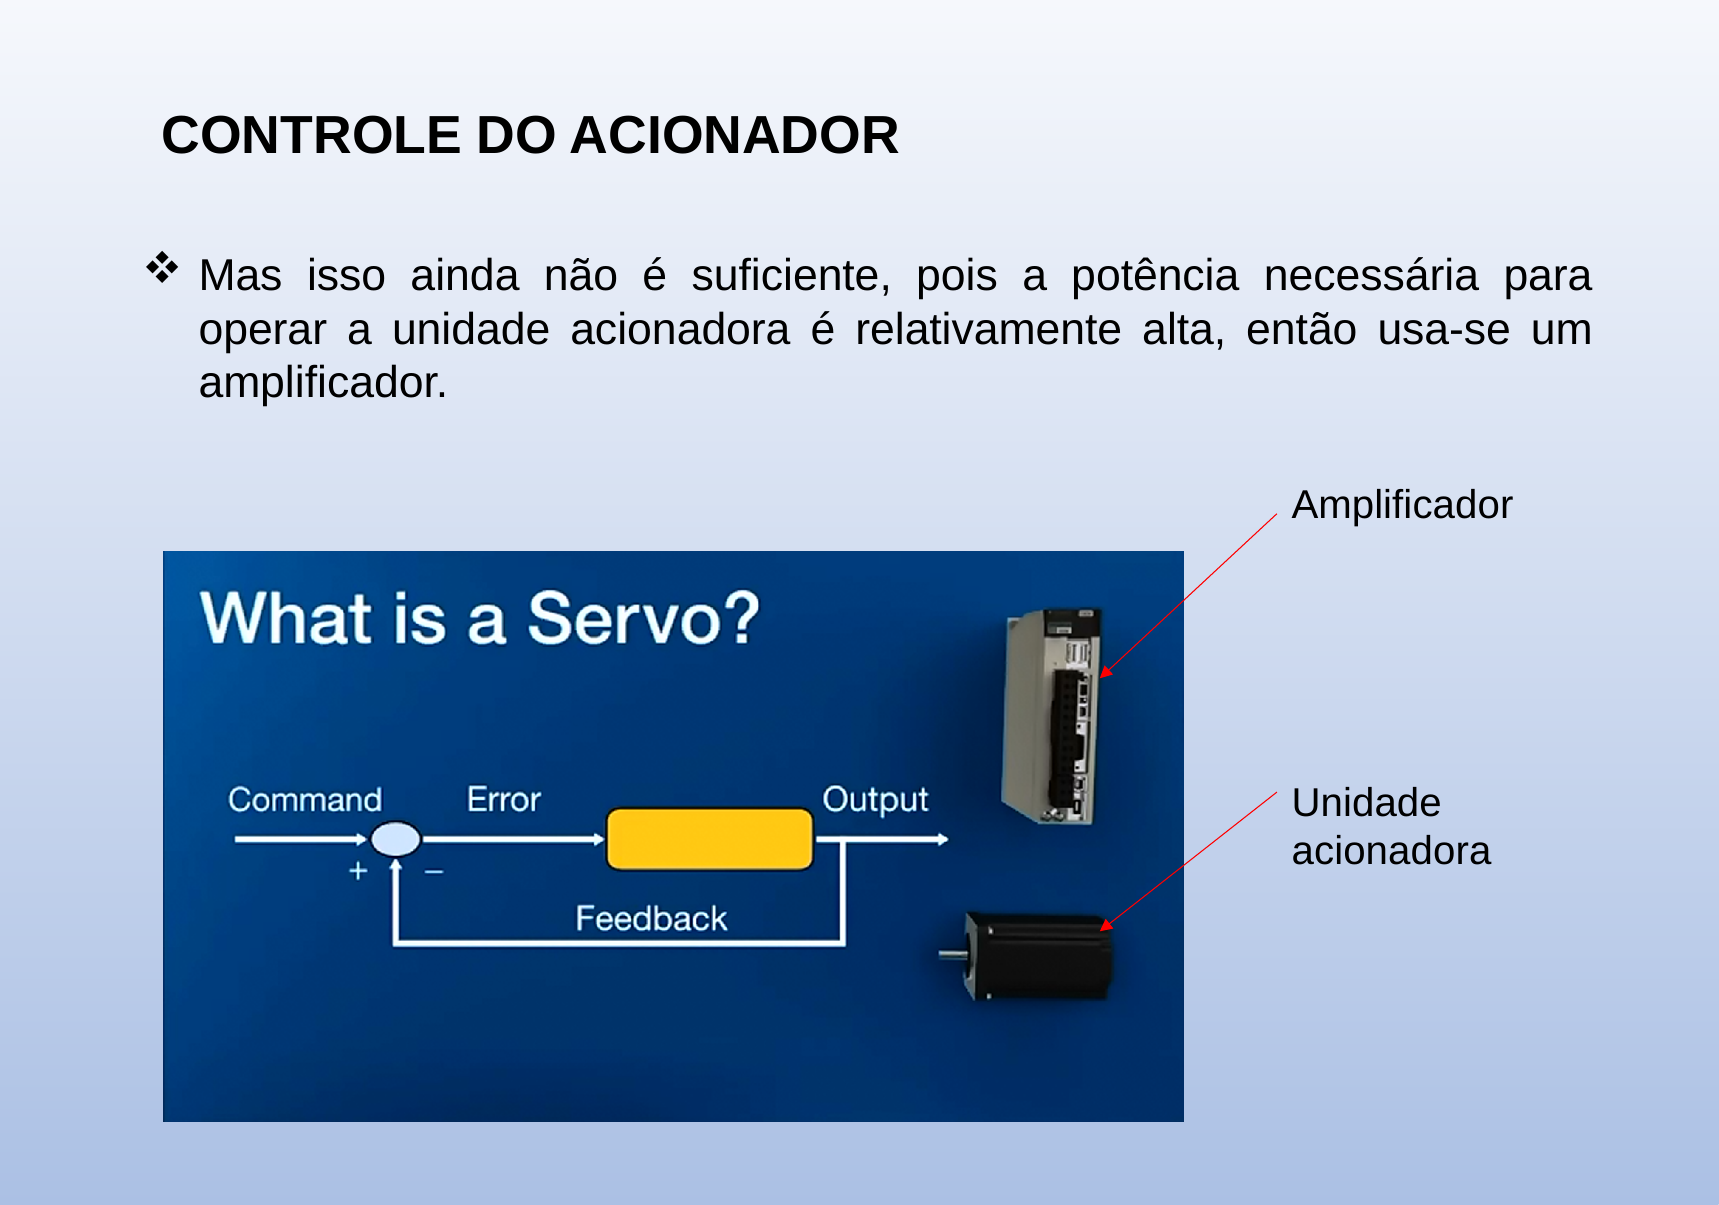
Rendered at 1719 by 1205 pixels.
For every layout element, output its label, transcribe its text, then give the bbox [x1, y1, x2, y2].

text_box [1099, 792, 1277, 932]
text_box Amplificador [1276, 471, 1632, 535]
picture [163, 551, 1184, 1122]
text_box Unidade acionadora [1276, 768, 1632, 880]
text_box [1099, 513, 1277, 679]
text_box CONTROLE DO ACIONADOR [146, 92, 1653, 172]
text_box Mas isso ainda não é suficiente, pois a potência necessária para operar a unidade acionadora é relativamente alta, então usa-se um amplificador. [127, 238, 1608, 468]
